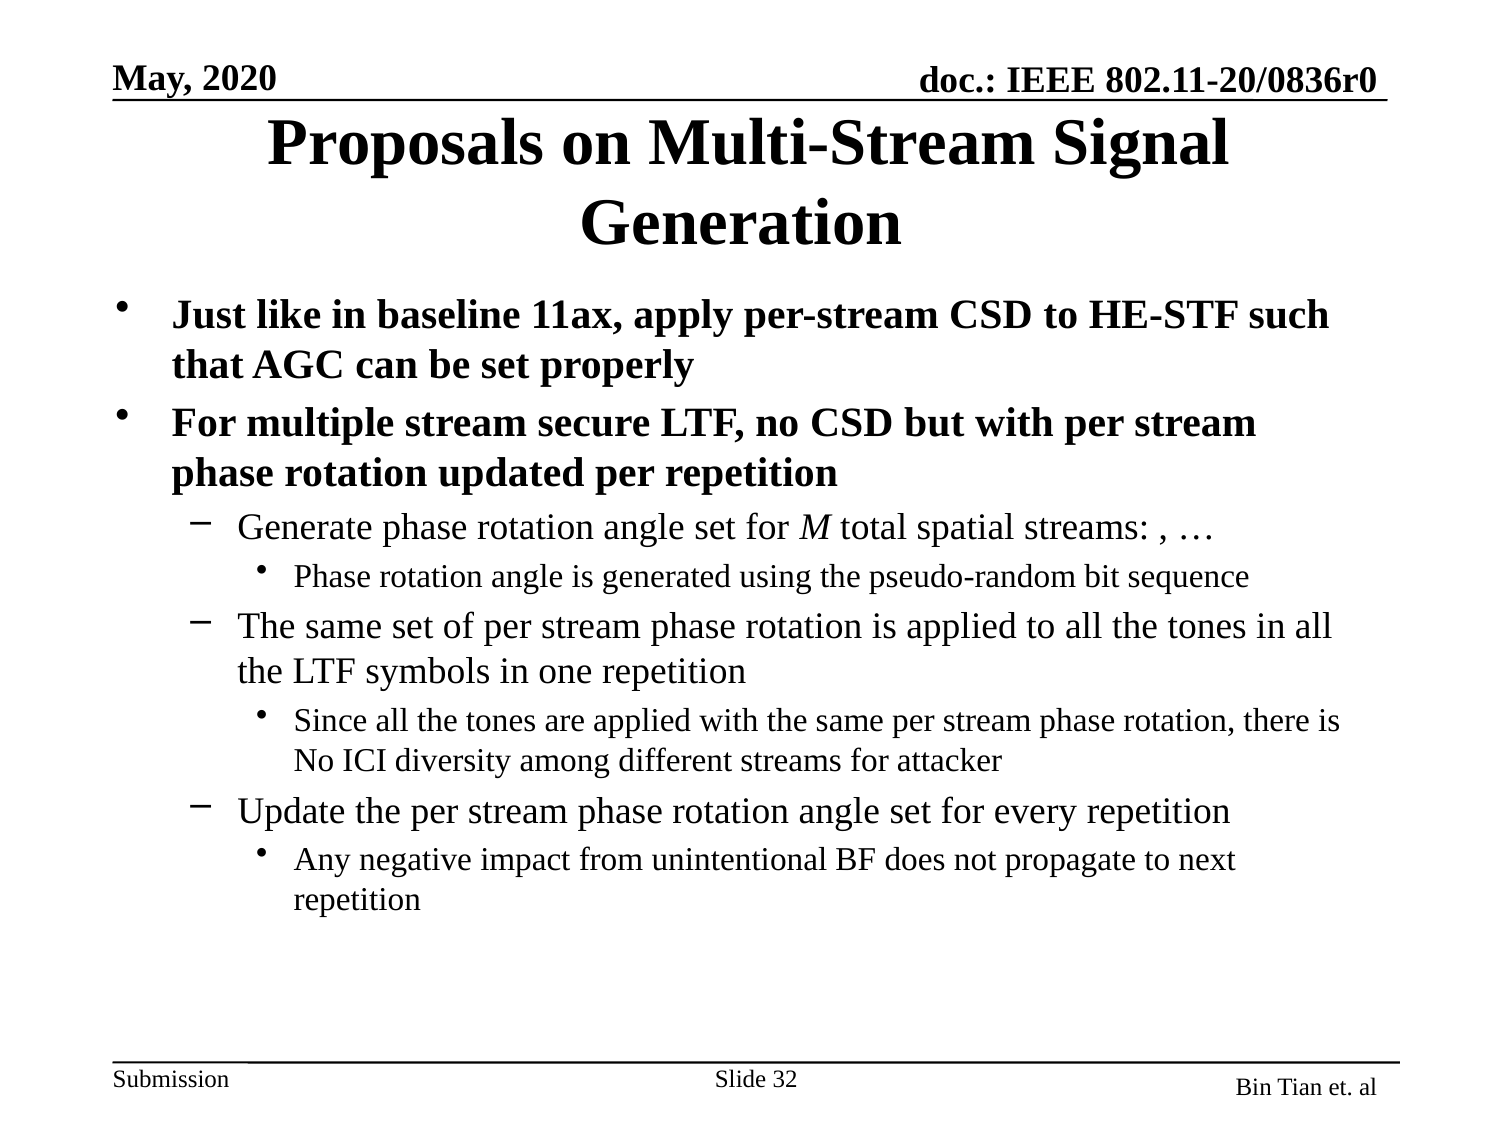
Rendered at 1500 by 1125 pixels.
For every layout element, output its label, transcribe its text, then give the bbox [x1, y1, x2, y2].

title Proposals on Multi-Stream Signal Generation [112, 90, 1388, 265]
slide_number Slide 32 [712, 1061, 800, 1093]
